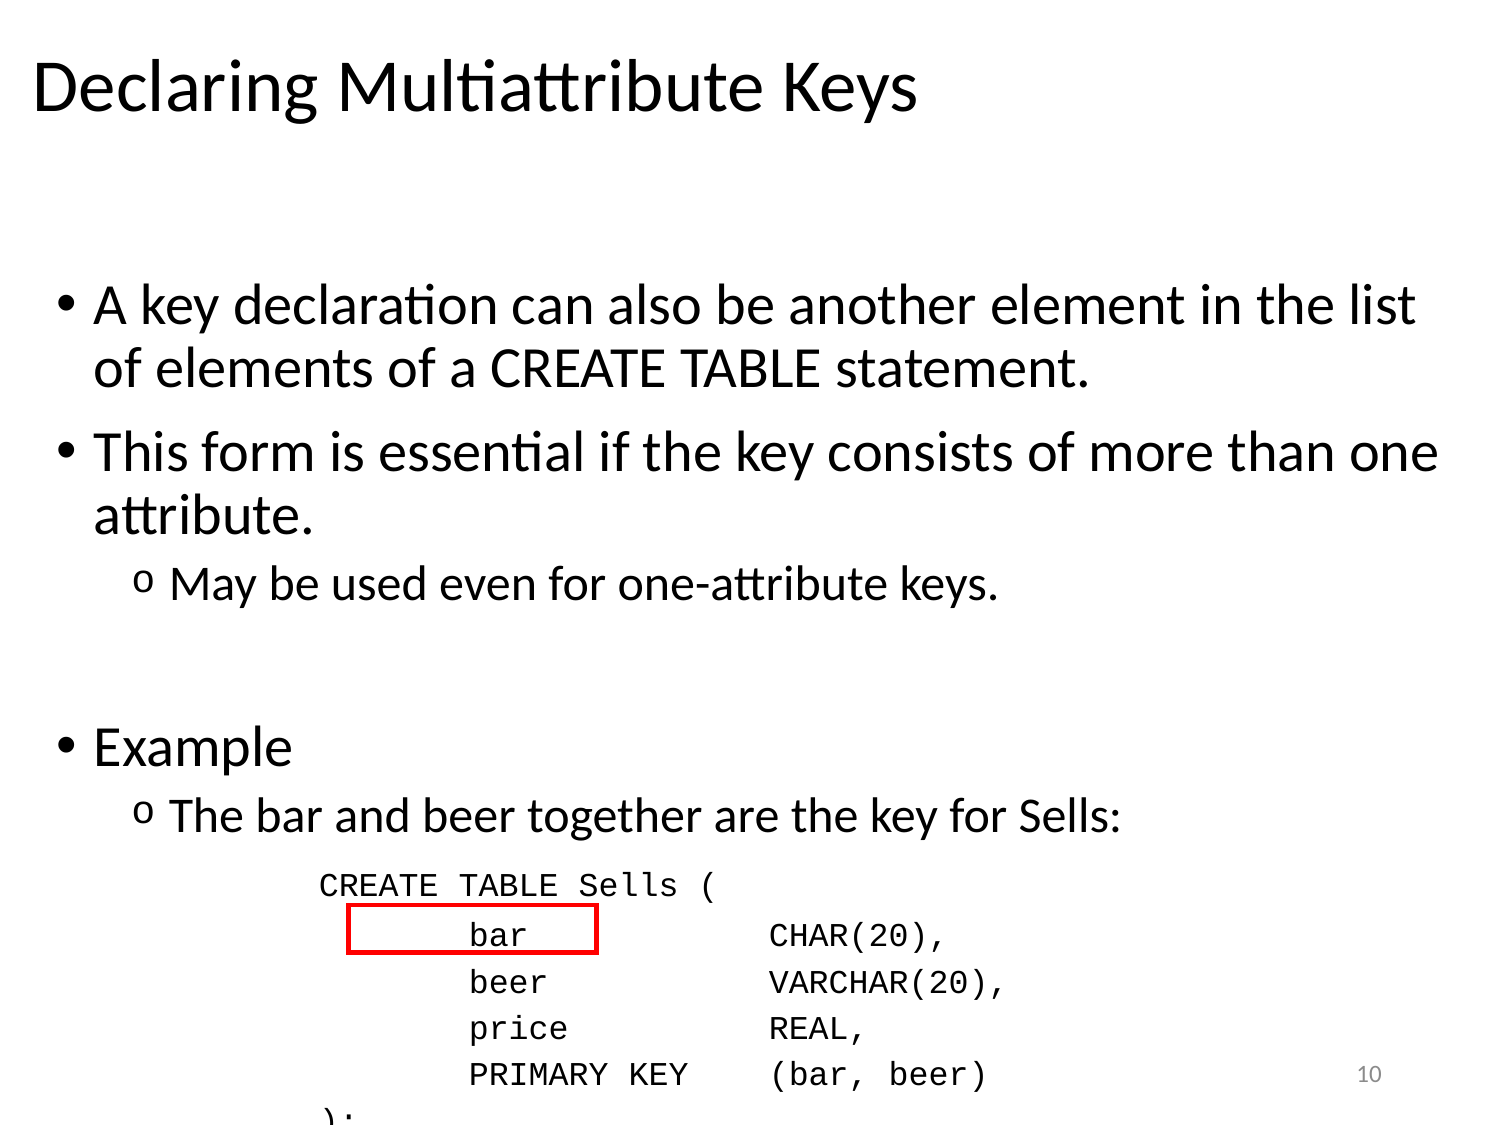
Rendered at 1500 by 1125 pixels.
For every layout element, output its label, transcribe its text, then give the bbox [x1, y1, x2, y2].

list A key declaration can also be another element in the list of elements of a CREATE TABLE statement. This form is essential if the key consists of more than one attribute. May be used even for one-attribute keys. Example The bar and beer together are the key for Sells: CREATE TABLE Sells ( bar CHAR(20), beer VARCHAR(20), price REAL, PRIMARY KEY (bar, beer) ); [41, 267, 1459, 1024]
text_box [348, 905, 597, 953]
title Declaring Multiattribute Keys [17, 12, 1483, 161]
slide_number 10 [1059, 1042, 1397, 1103]
